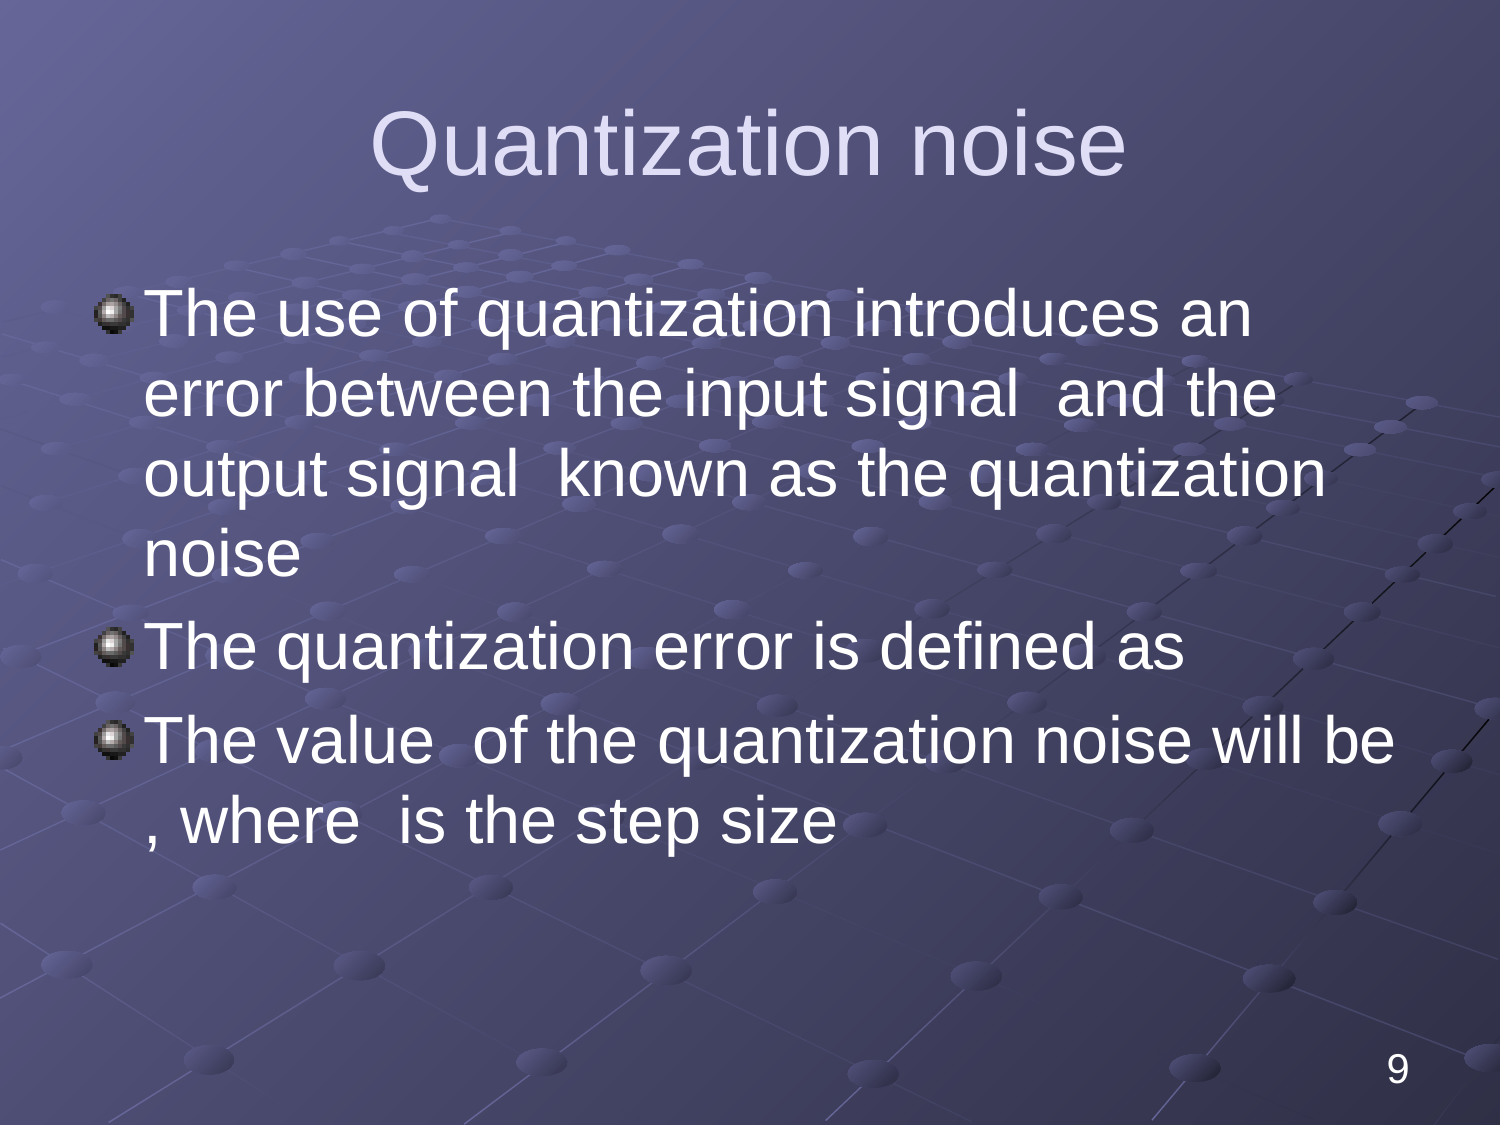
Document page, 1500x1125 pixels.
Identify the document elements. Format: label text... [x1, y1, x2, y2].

title Quantization noise [75, 45, 1425, 233]
picture [86, 619, 134, 667]
picture [86, 286, 134, 334]
slide_number 9 [1074, 1024, 1425, 1100]
picture [86, 713, 134, 760]
